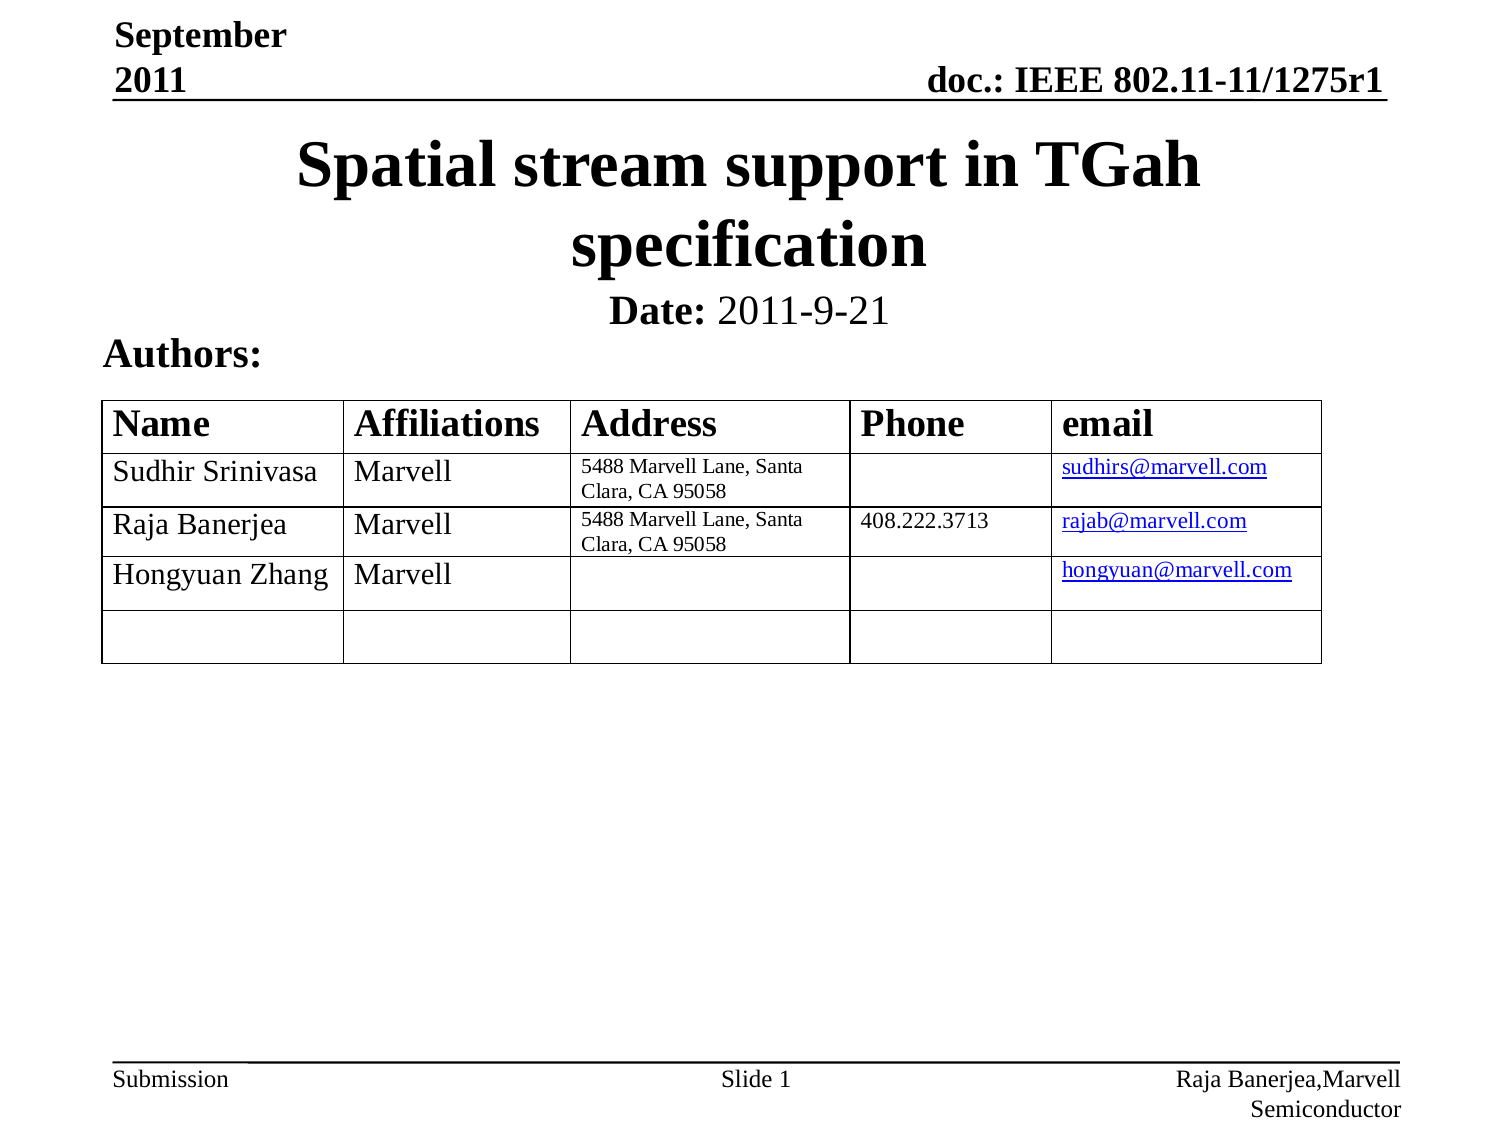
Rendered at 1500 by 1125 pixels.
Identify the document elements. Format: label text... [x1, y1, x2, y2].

list Date: 2011-9-21 [112, 274, 1388, 338]
title Spatial stream support in TGah specification [112, 112, 1388, 274]
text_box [87, 399, 1348, 788]
text_box Authors: [87, 318, 325, 381]
slide_number Slide 1 [712, 1062, 800, 1093]
footer Raja Banerjea,Marvell Semiconductor [1165, 1062, 1402, 1093]
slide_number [114, 54, 333, 100]
